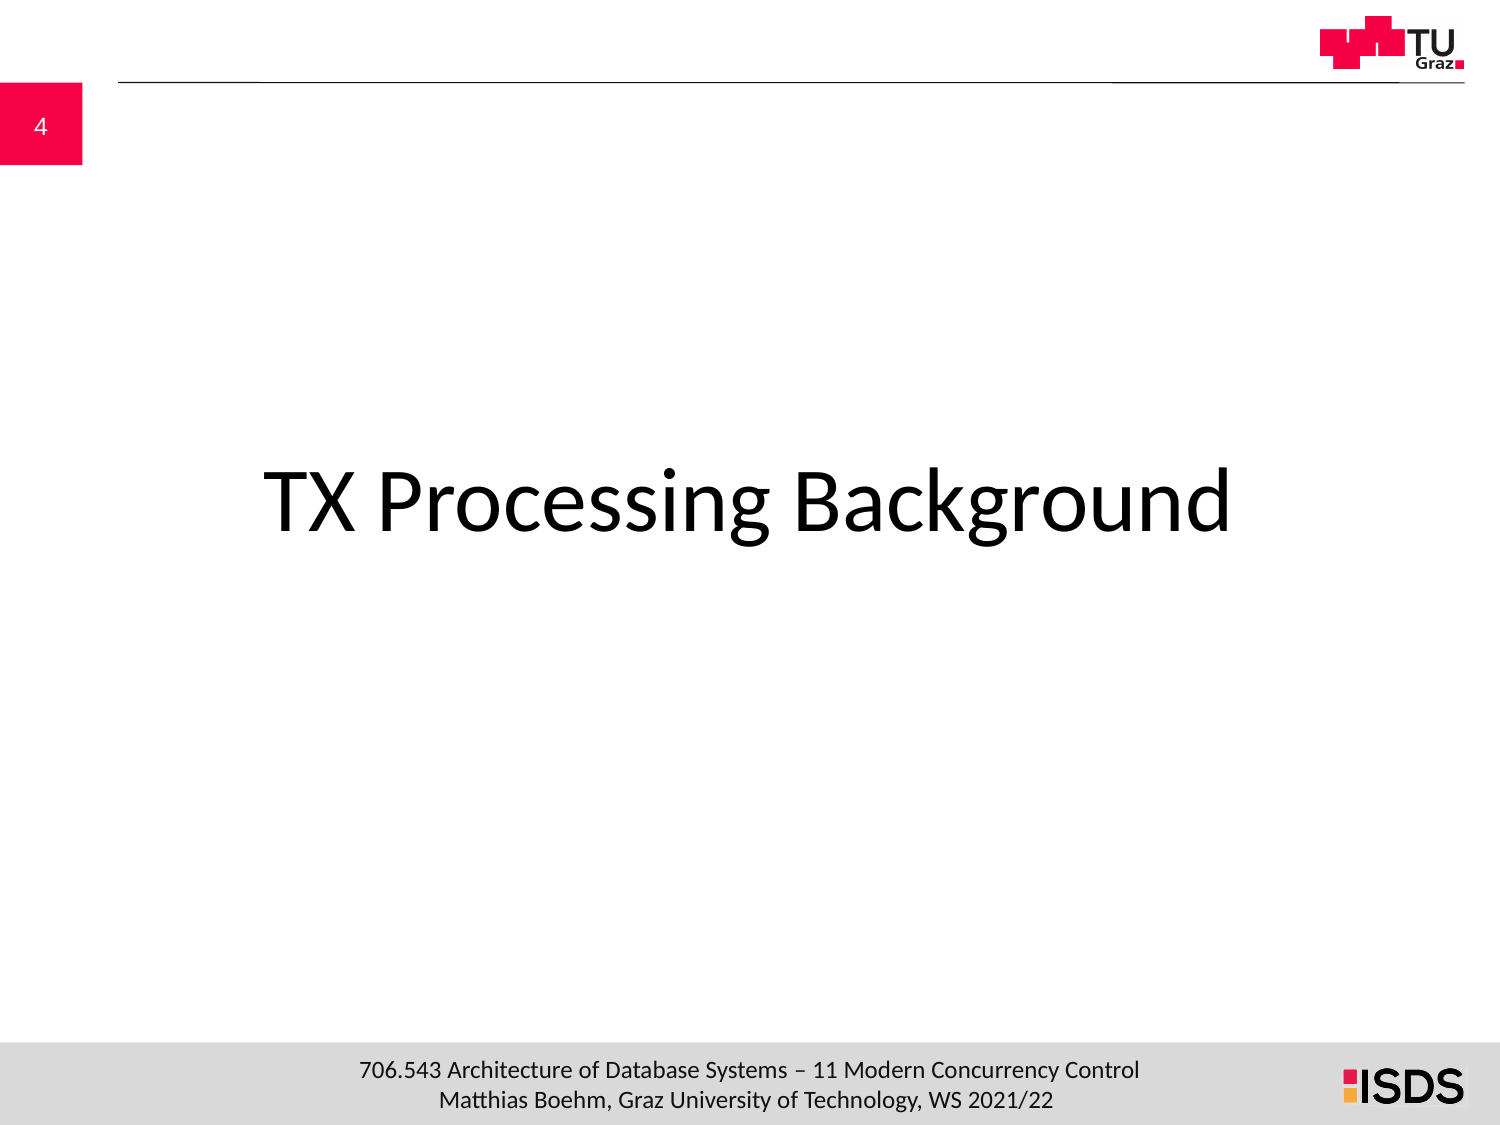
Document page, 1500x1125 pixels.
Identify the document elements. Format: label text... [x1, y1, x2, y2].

title TX Processing Background [33, 343, 1465, 558]
picture [1339, 1065, 1468, 1107]
picture [1320, 16, 1464, 69]
